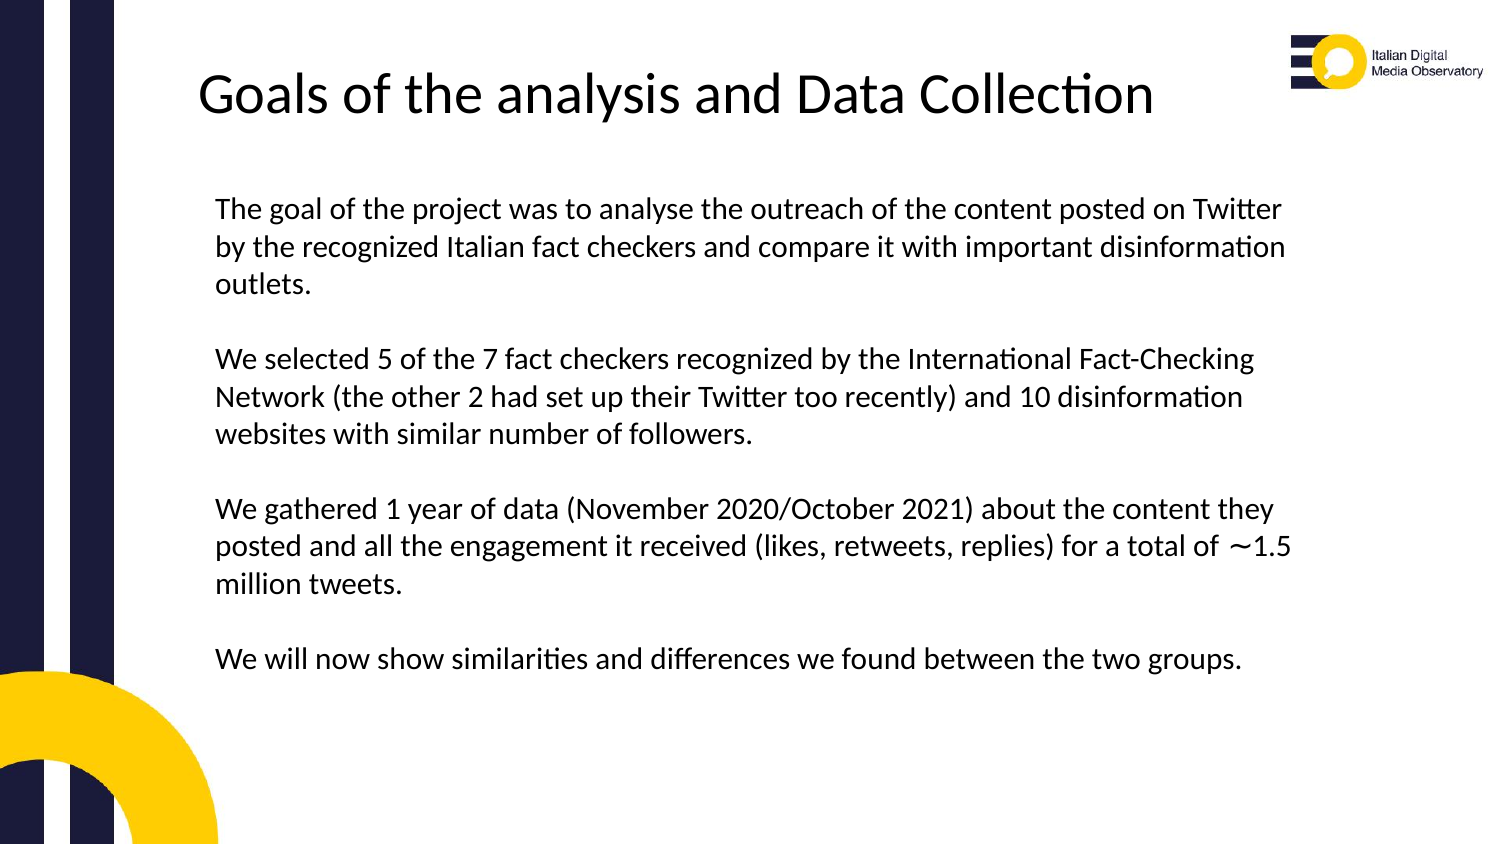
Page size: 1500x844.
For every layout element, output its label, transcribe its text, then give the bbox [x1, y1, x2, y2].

title Goals of the analysis and Data Collection [186, 53, 1397, 143]
text_box The goal of the project was to analyse the outreach of the content posted on Twitter by the recognized Italian fact checkers and compare it with important disinformation outlets. We selected 5 of the 7 fact checkers recognized by the International Fact-Checking Network (the other 2 had set up their Twitter too recently) and 10 disinformation websites with similar number of followers. We gathered 1 year of data (November 2020/October 2021) about the content they posted and all the engagement it received (likes, retweets, replies) for a total of ∼1.5 million tweets. We will now show similarities and differences we found between the two groups. [200, 173, 1327, 691]
picture [0, 0, 1500, 844]
